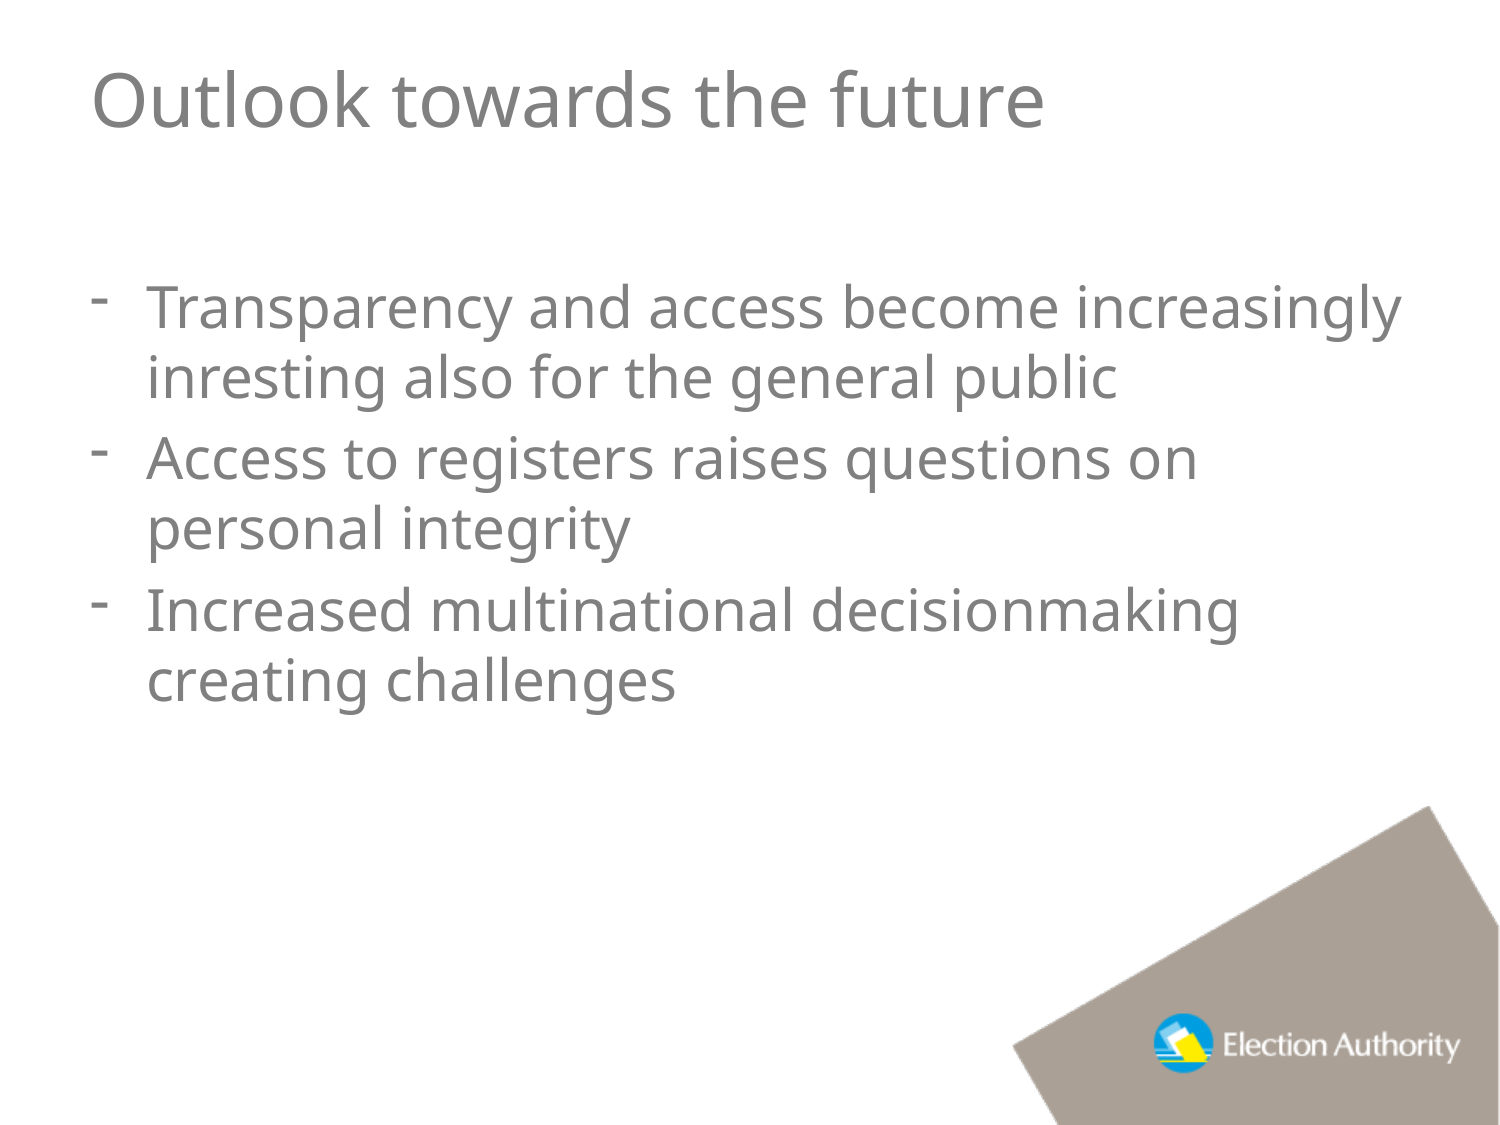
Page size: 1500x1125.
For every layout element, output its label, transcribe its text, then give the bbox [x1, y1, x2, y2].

picture [1012, 806, 1500, 1125]
title Outlook towards the future [75, 45, 1425, 233]
list Transparency and access become increasingly inresting also for the general public Access to registers raises questions on personal integrity Increased multinational decisionmaking creating challenges [75, 262, 1425, 787]
